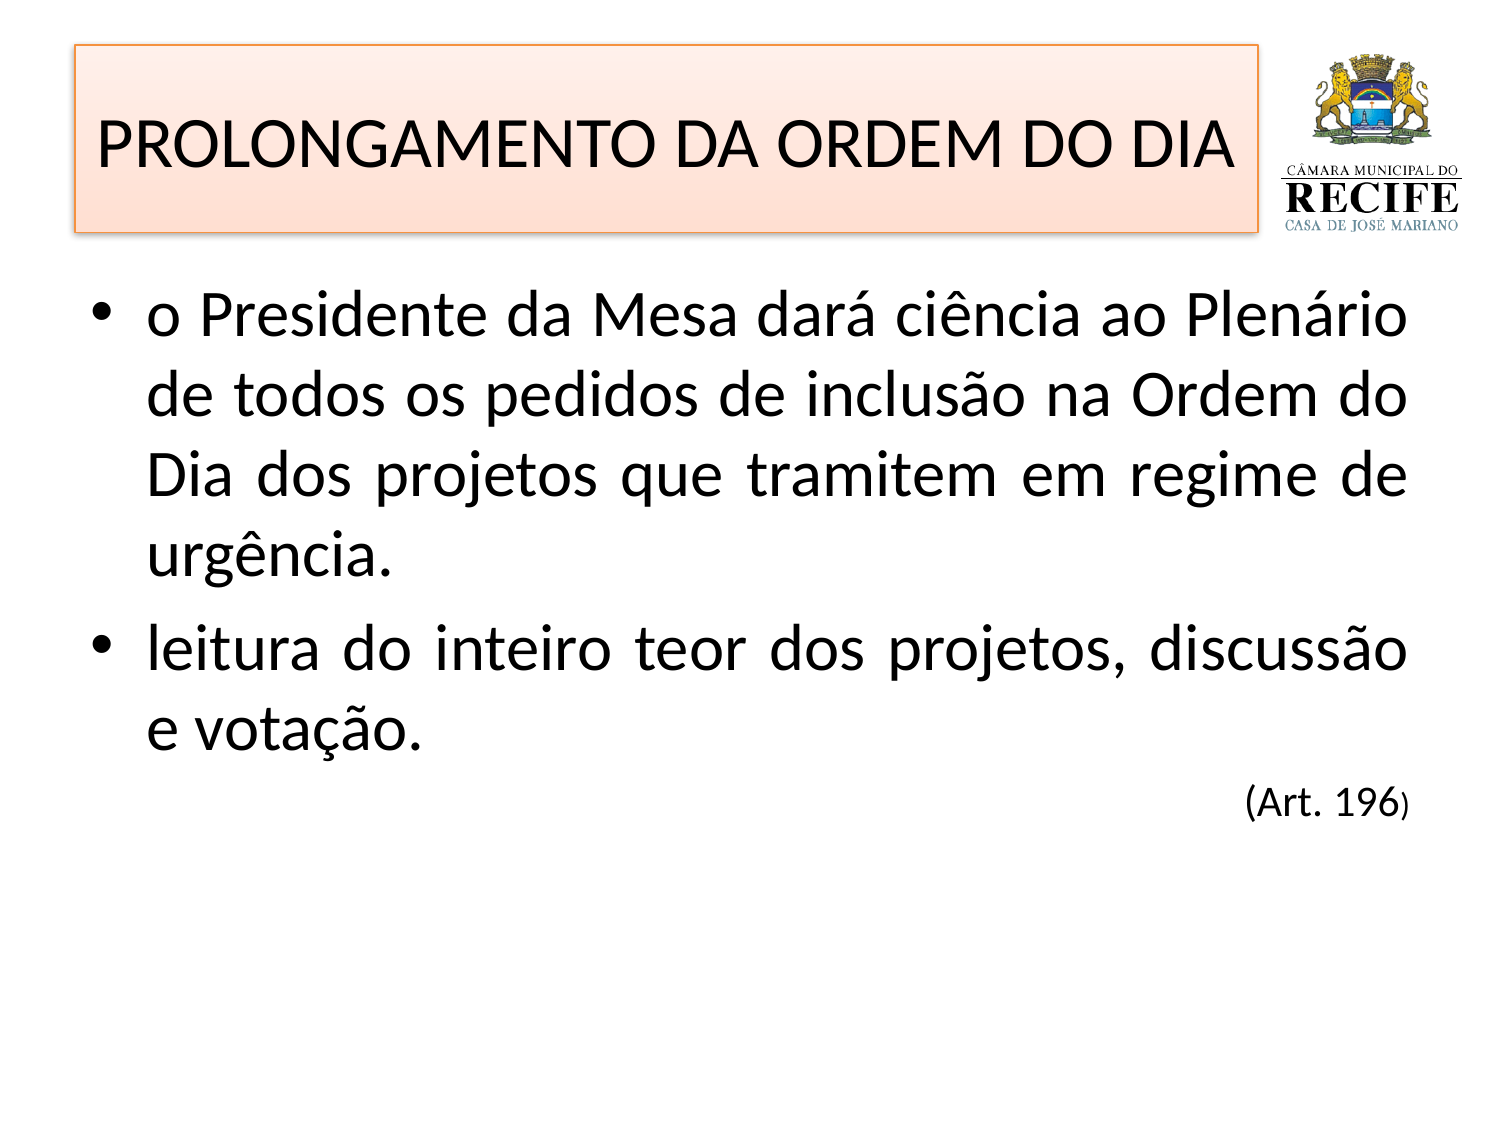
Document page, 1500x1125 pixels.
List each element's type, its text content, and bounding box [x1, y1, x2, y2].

picture [1281, 54, 1462, 232]
title PROLONGAMENTO DA ORDEM DO DIA [74, 44, 1259, 233]
list o Presidente da Mesa dará ciência ao Plenário de todos os pedidos de inclusão na Ordem do Dia dos projetos que tramitem em regime de urgência. leitura do inteiro teor dos projetos, discussão e votação. (Art. 196) [75, 262, 1425, 1005]
